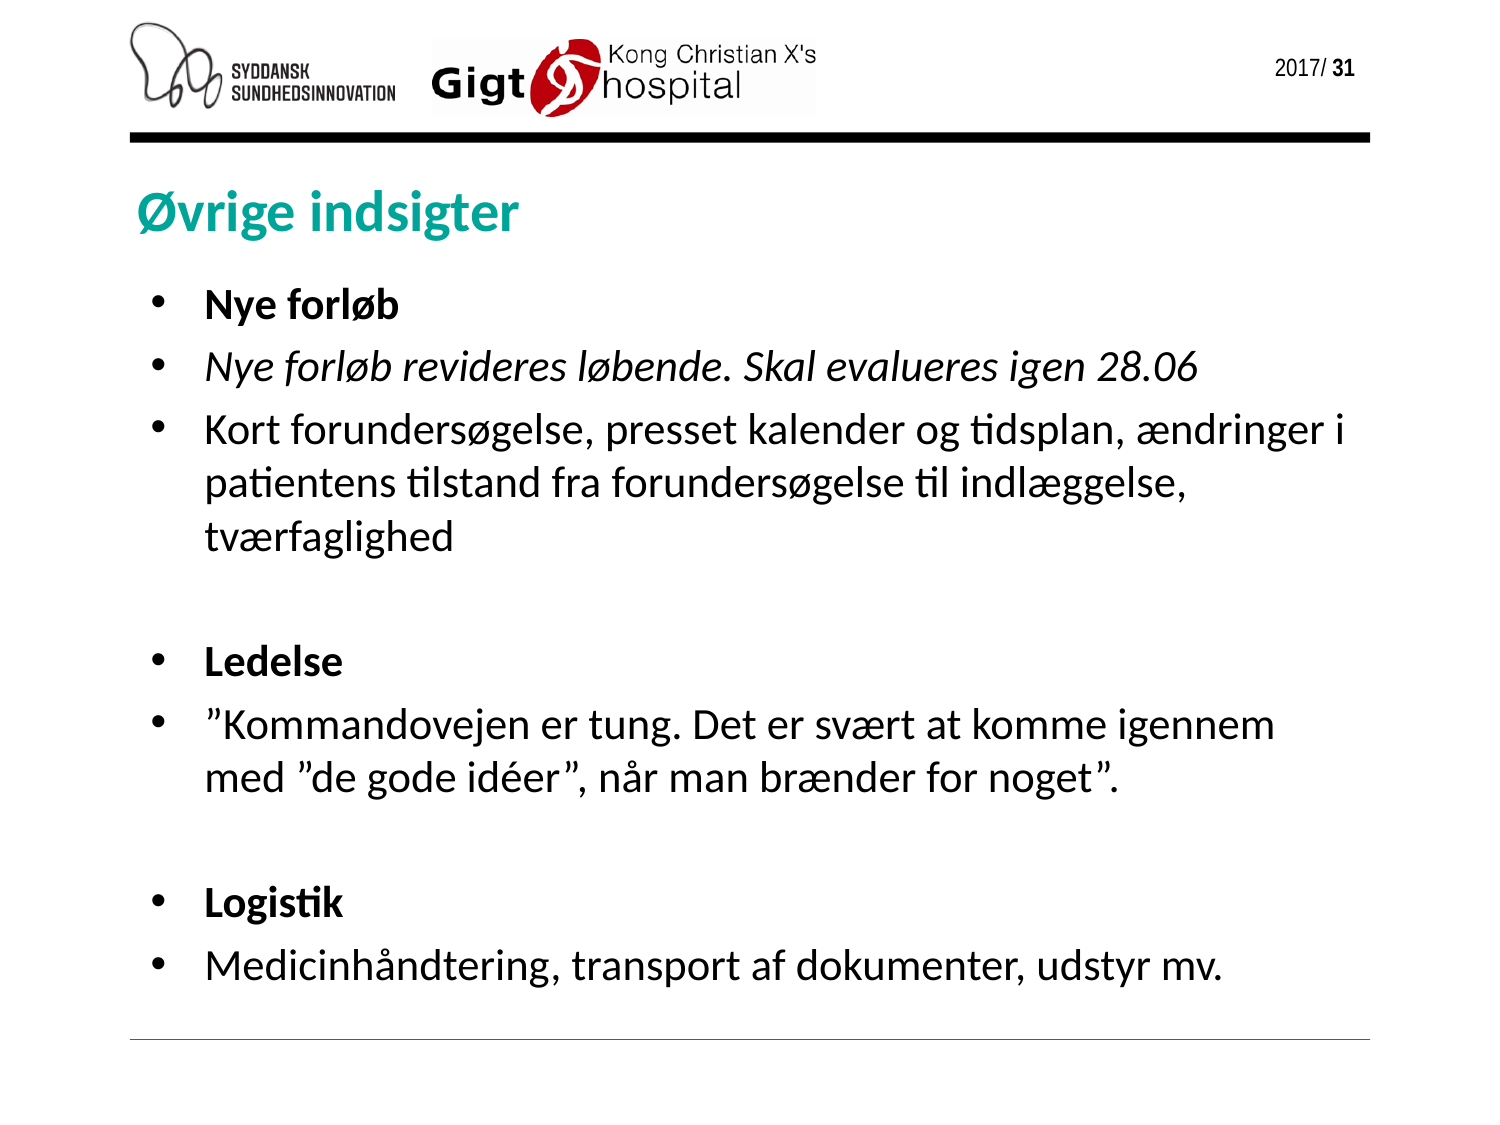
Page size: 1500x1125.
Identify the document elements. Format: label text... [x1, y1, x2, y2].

list Nye forløb Nye forløb revideres løbende. Skal evalueres igen 28.06 Kort forundersøgelse, presset kalender og tidsplan, ændringer i patientens tilstand fra forundersøgelse til indlæggelse, tværfaglighed Ledelse ”Kommandovejen er tung. Det er svært at komme igennem med ”de gode idéer”, når man brænder for noget”. Logistik Medicinhåndtering, transport af dokumenter, udstyr mv. [135, 267, 1365, 1010]
text_box Øvrige indsigter [137, 172, 521, 243]
picture [425, 29, 820, 120]
picture [129, 21, 395, 109]
